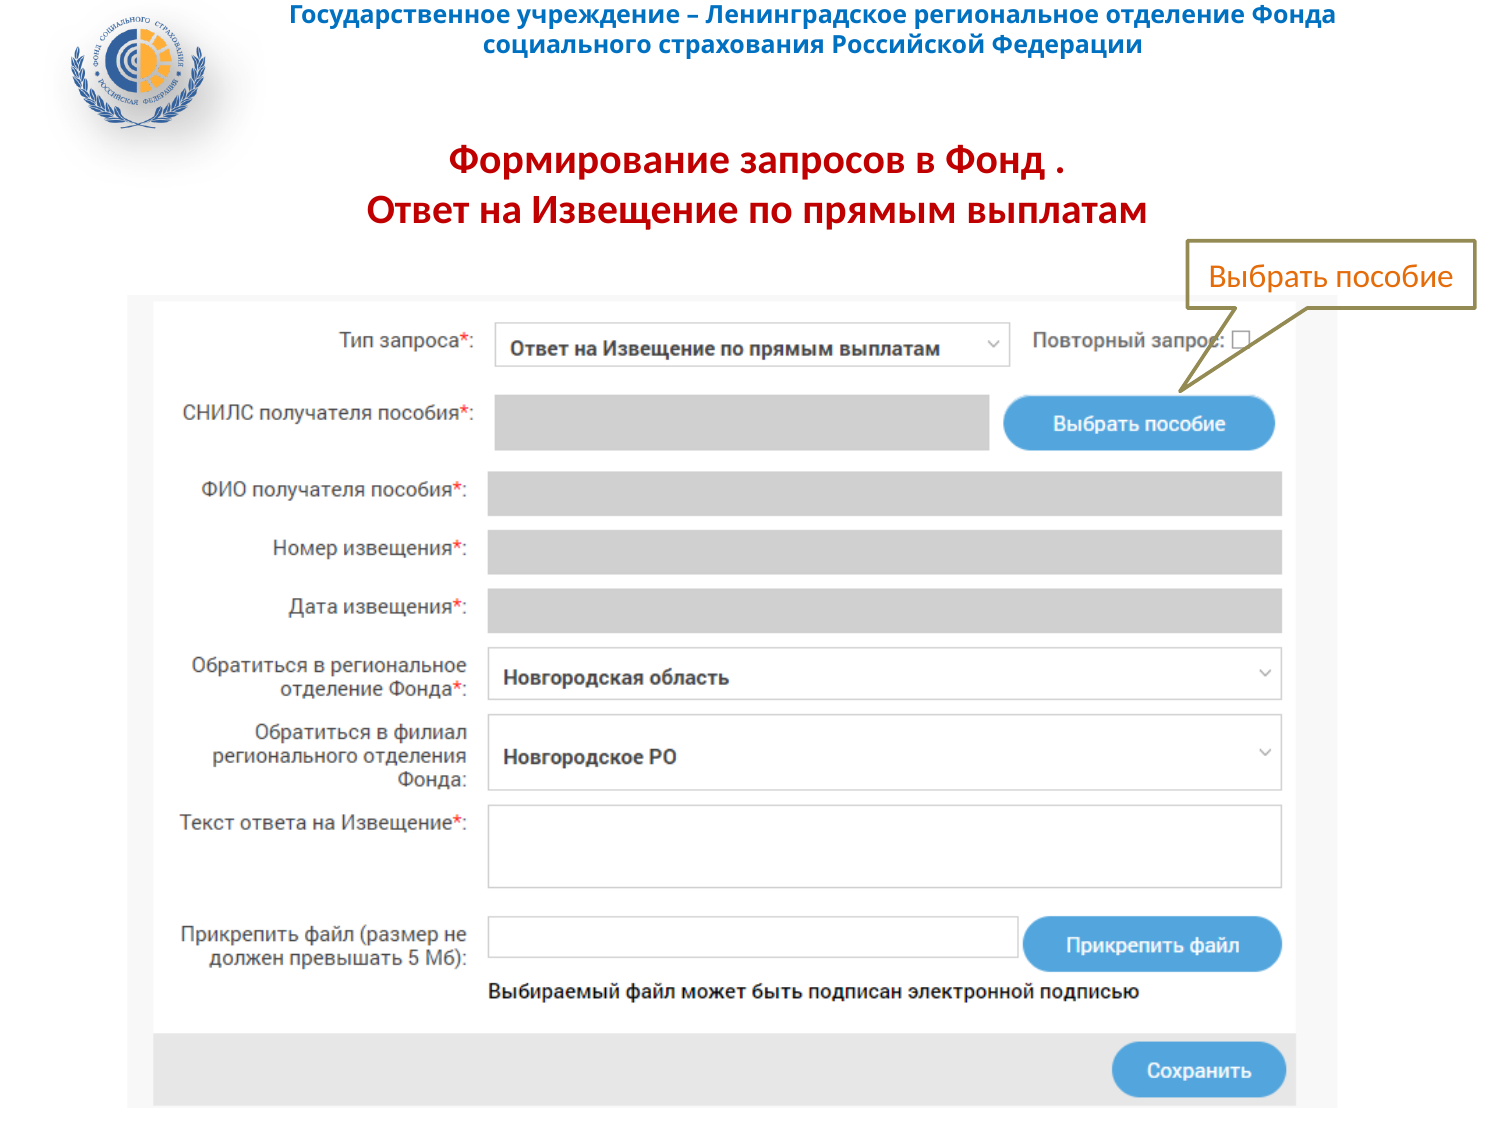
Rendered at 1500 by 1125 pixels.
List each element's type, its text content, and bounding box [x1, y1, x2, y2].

text_box Выбрать пособие [1185, 238, 1477, 311]
picture [126, 295, 1338, 1108]
text_box Государственное учреждение – Ленинградское региональное отделение Фонда социального страхования Российской Федерации [242, 0, 1385, 67]
title Формирование запросов в Фонд . Ответ на Извещение по прямым выплатам [40, 128, 1475, 235]
picture [63, 10, 212, 134]
